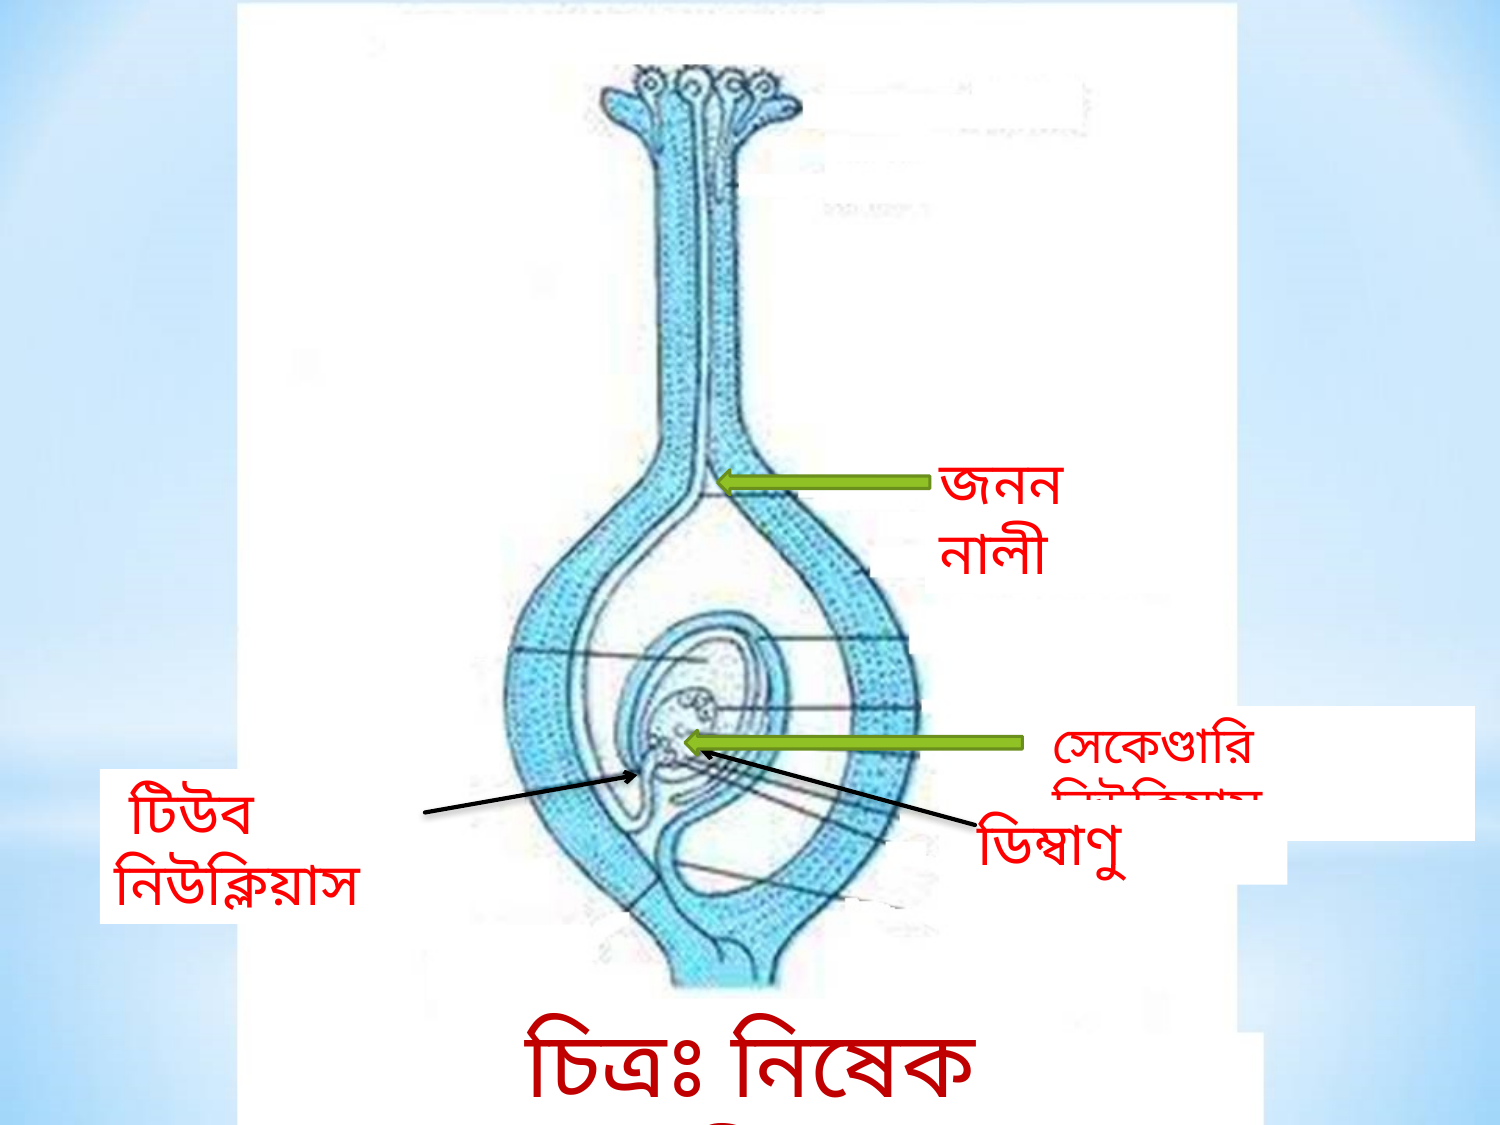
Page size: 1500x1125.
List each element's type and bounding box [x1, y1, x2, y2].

text_box [424, 774, 638, 813]
picture [0, 0, 1500, 1125]
text_box [699, 749, 976, 826]
